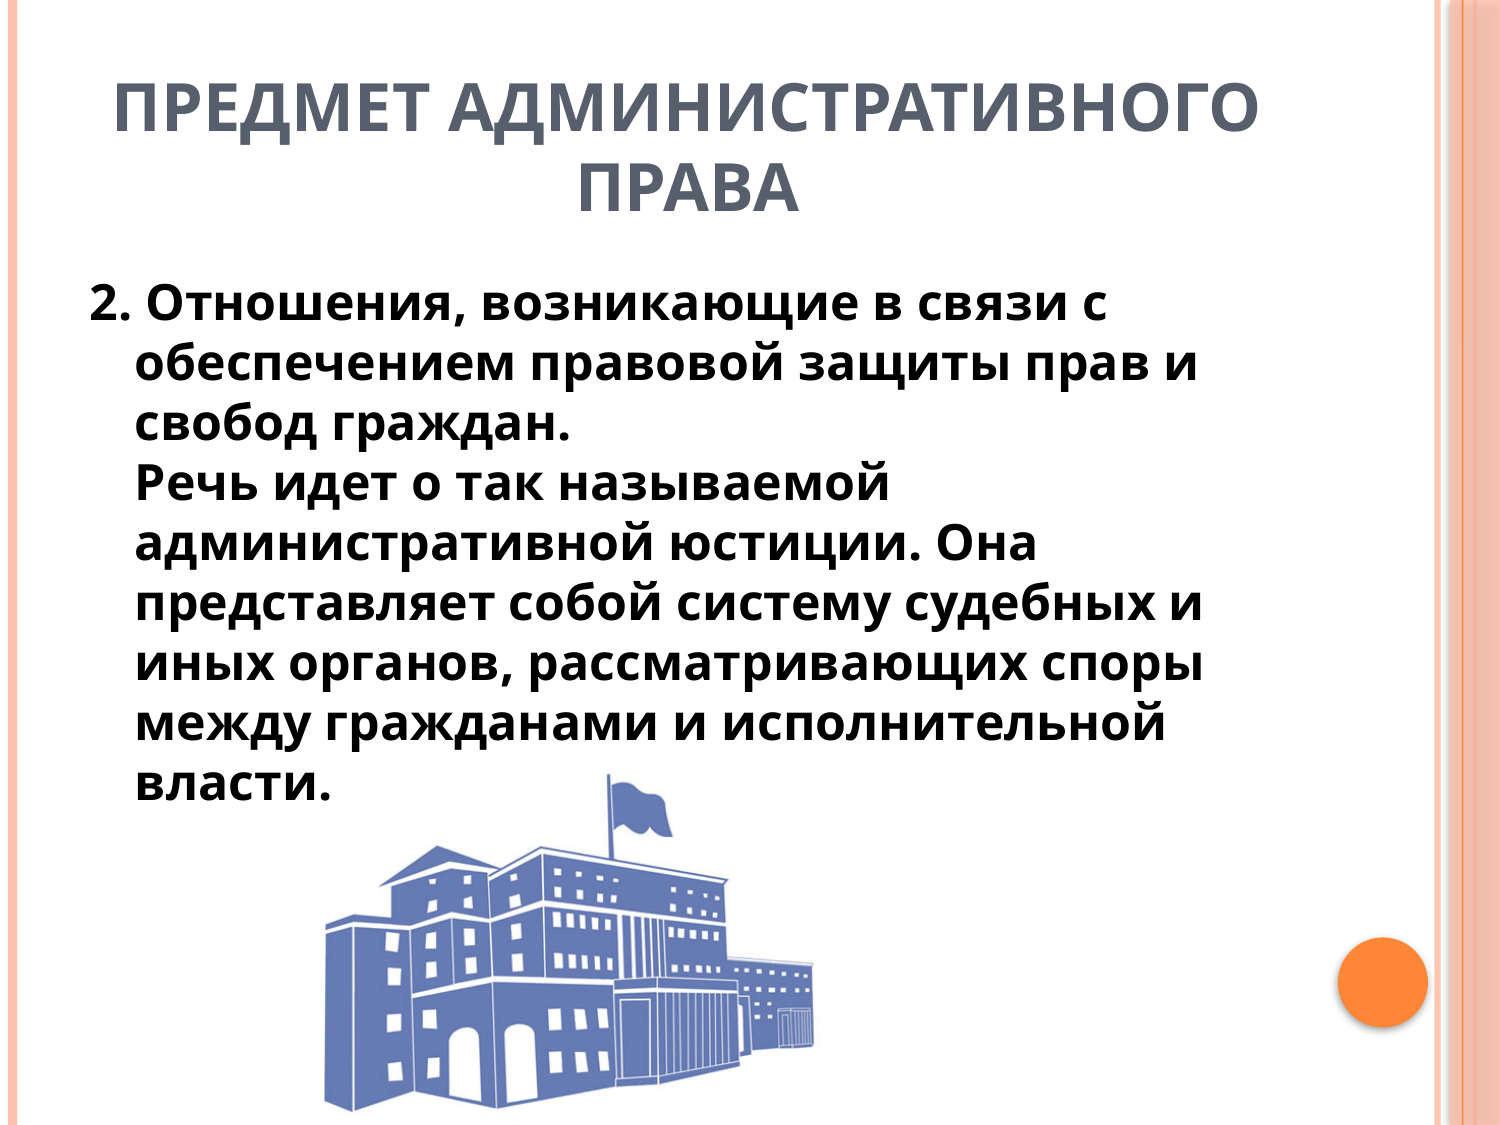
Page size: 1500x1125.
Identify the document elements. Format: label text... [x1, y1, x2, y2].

list 2. Отношения, возникающие в связи с обеспечением правовой защиты прав и свобод граждан. Речь идет о так называемой административной юстиции. Она представляет собой систему судебных и иных органов, рассматривающих споры между гражданами и исполнительной власти. [75, 262, 1300, 1062]
title Предмет административного права [75, 45, 1300, 233]
picture [315, 690, 825, 1125]
